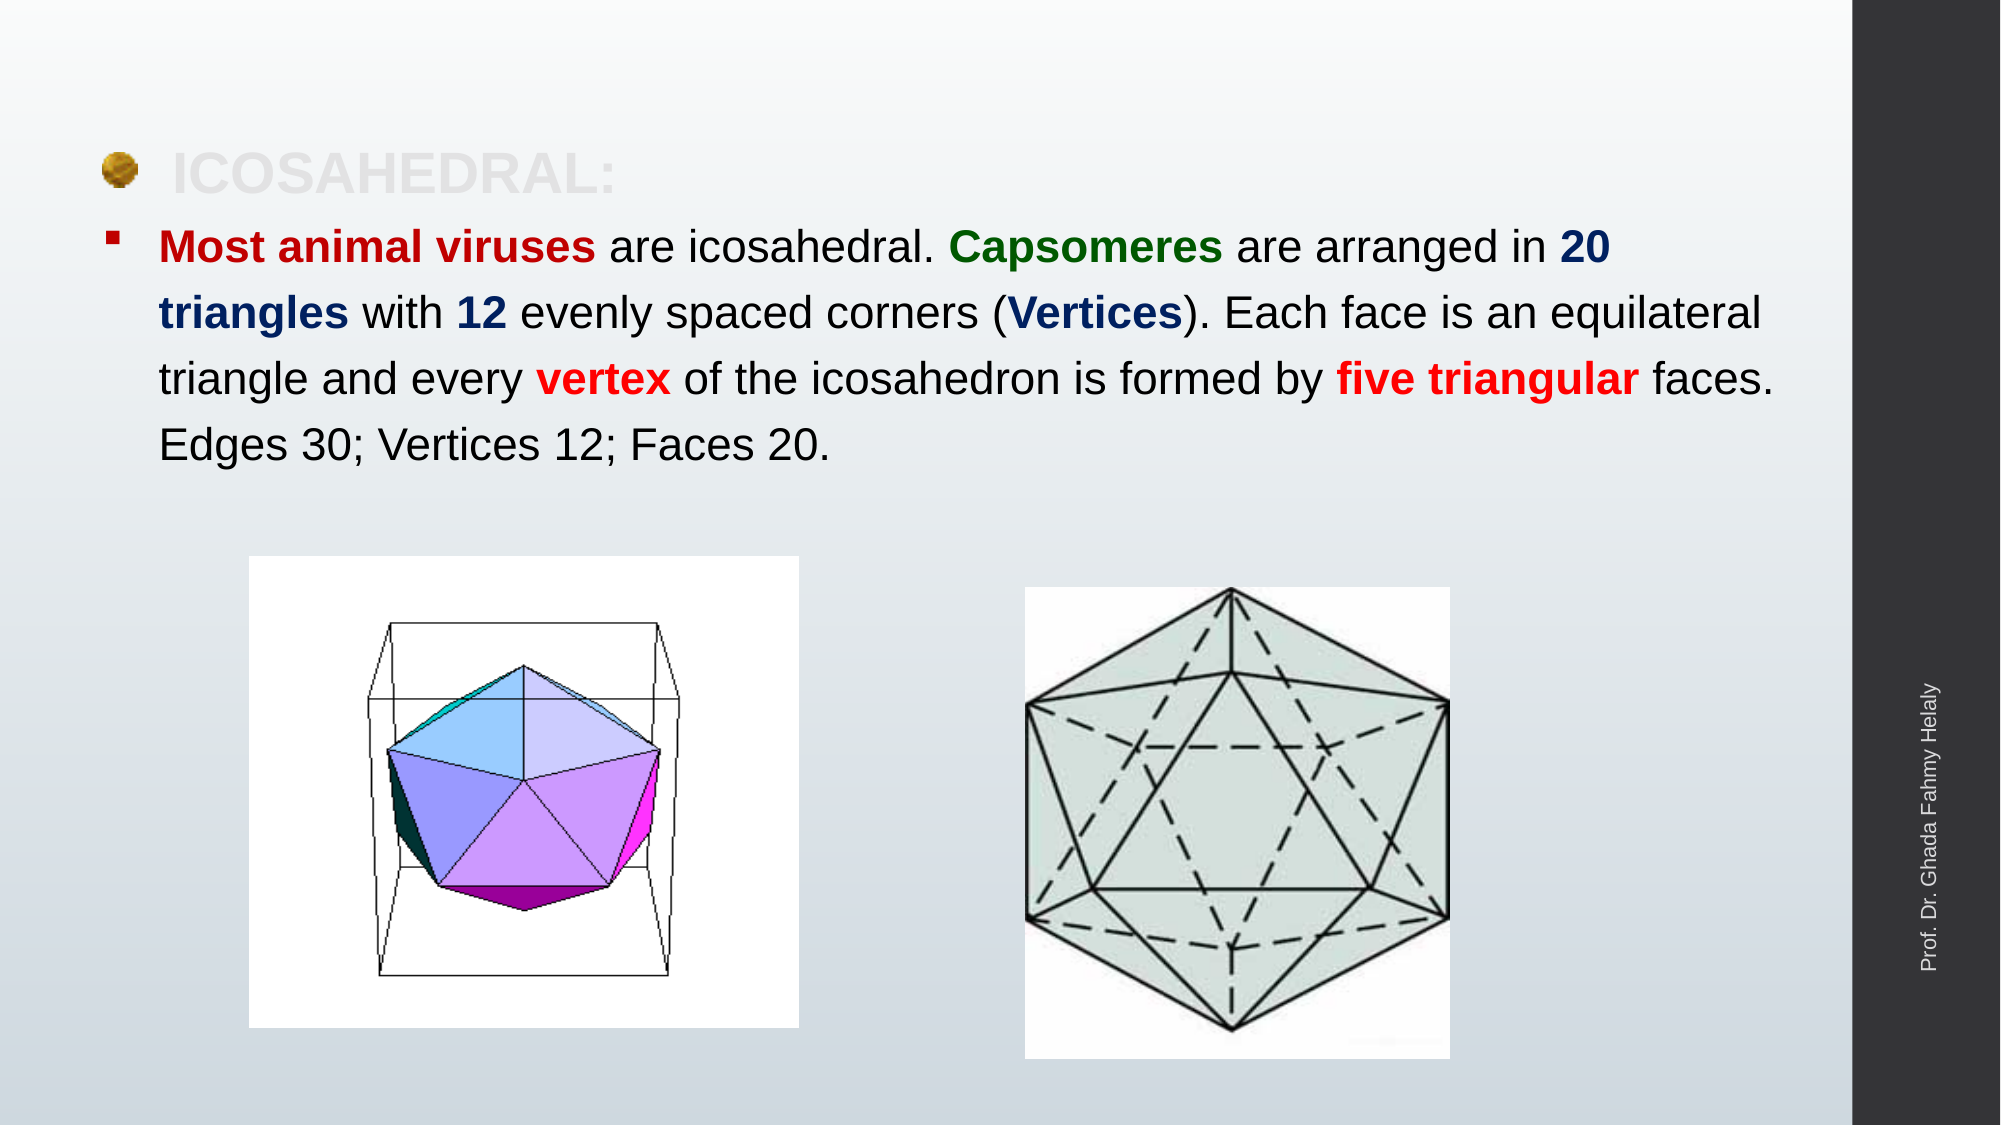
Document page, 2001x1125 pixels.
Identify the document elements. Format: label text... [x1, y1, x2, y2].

picture [102, 152, 138, 188]
picture [1024, 587, 1451, 1060]
footer Prof. Dr. Ghada Fahmy Helaly [1897, 400, 1958, 988]
picture [248, 556, 800, 1029]
text_box ICOSAHEDRAL: Most animal viruses are icosahedral. Capsomeres are arranged in 20 triangles with 12 evenly spaced corners (Vertices). Each face is an equilateral triangle and every vertex of the icosahedron is formed by five triangular faces. Edges 30; Vertices 12; Faces 20. [87, 24, 1800, 549]
